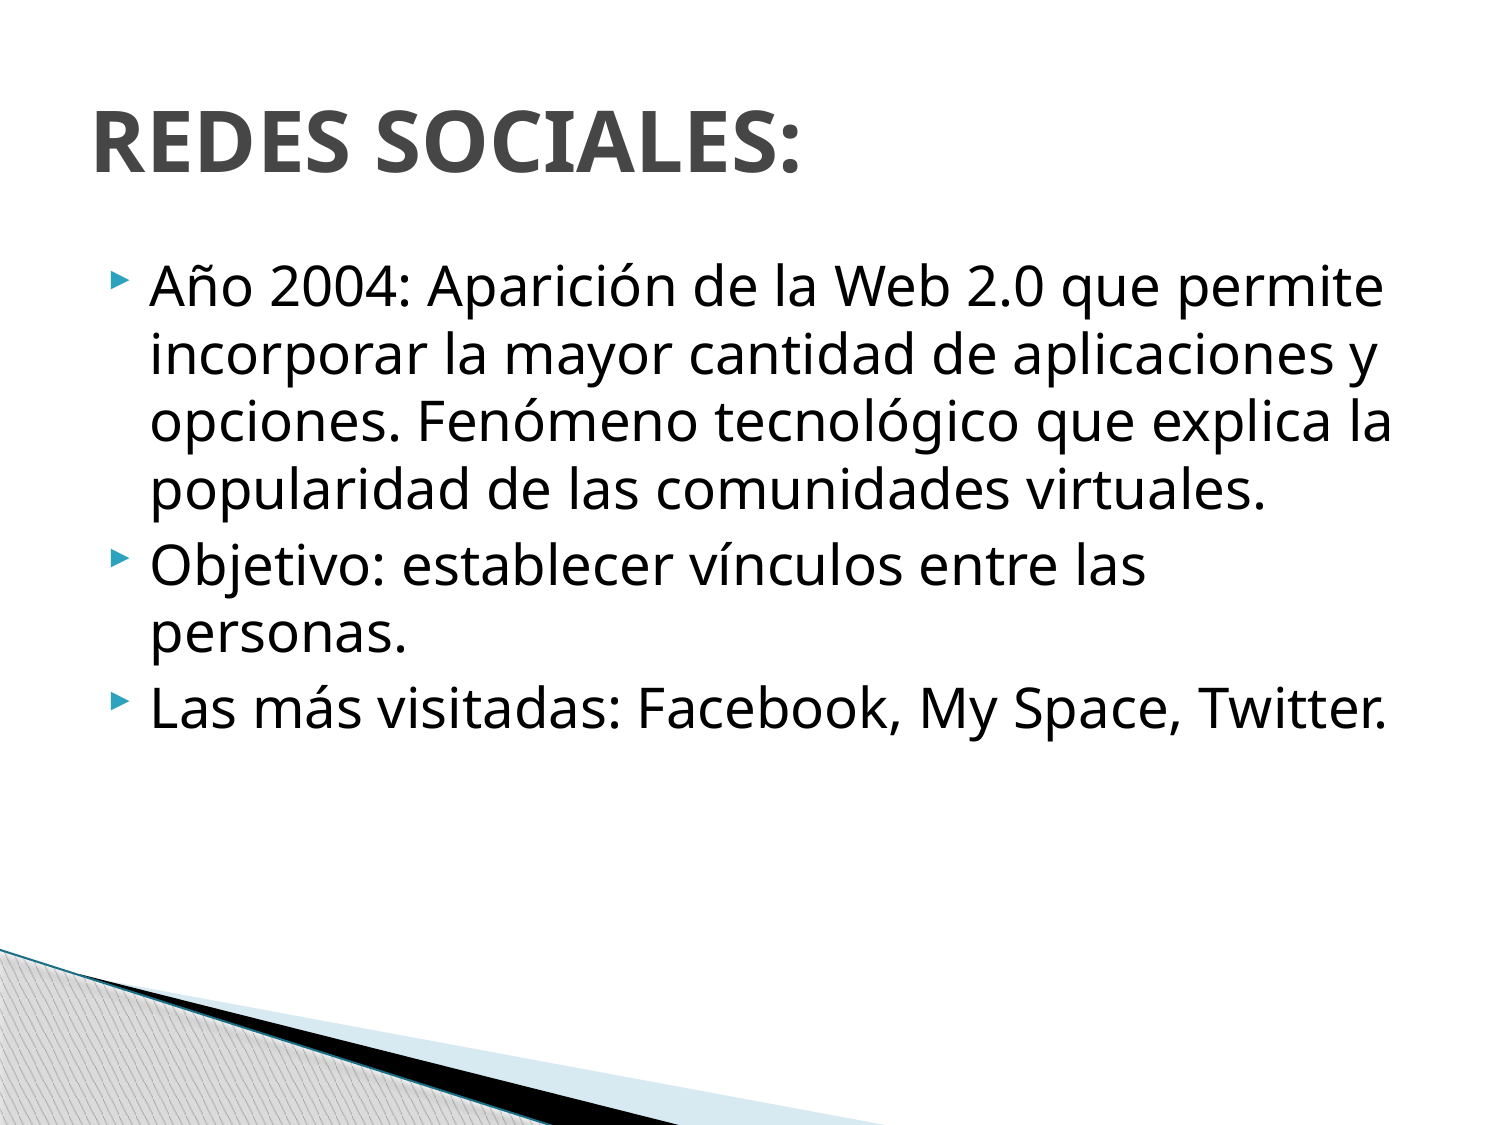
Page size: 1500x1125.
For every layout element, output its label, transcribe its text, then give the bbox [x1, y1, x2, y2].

title REDES SOCIALES: [75, 45, 1425, 233]
list Año 2004: Aparición de la Web 2.0 que permite incorporar la mayor cantidad de aplicaciones y opciones. Fenómeno tecnológico que explica la popularidad de las comunidades virtuales. Objetivo: establecer vínculos entre las personas. Las más visitadas: Facebook, My Space, Twitter. [75, 243, 1425, 986]
